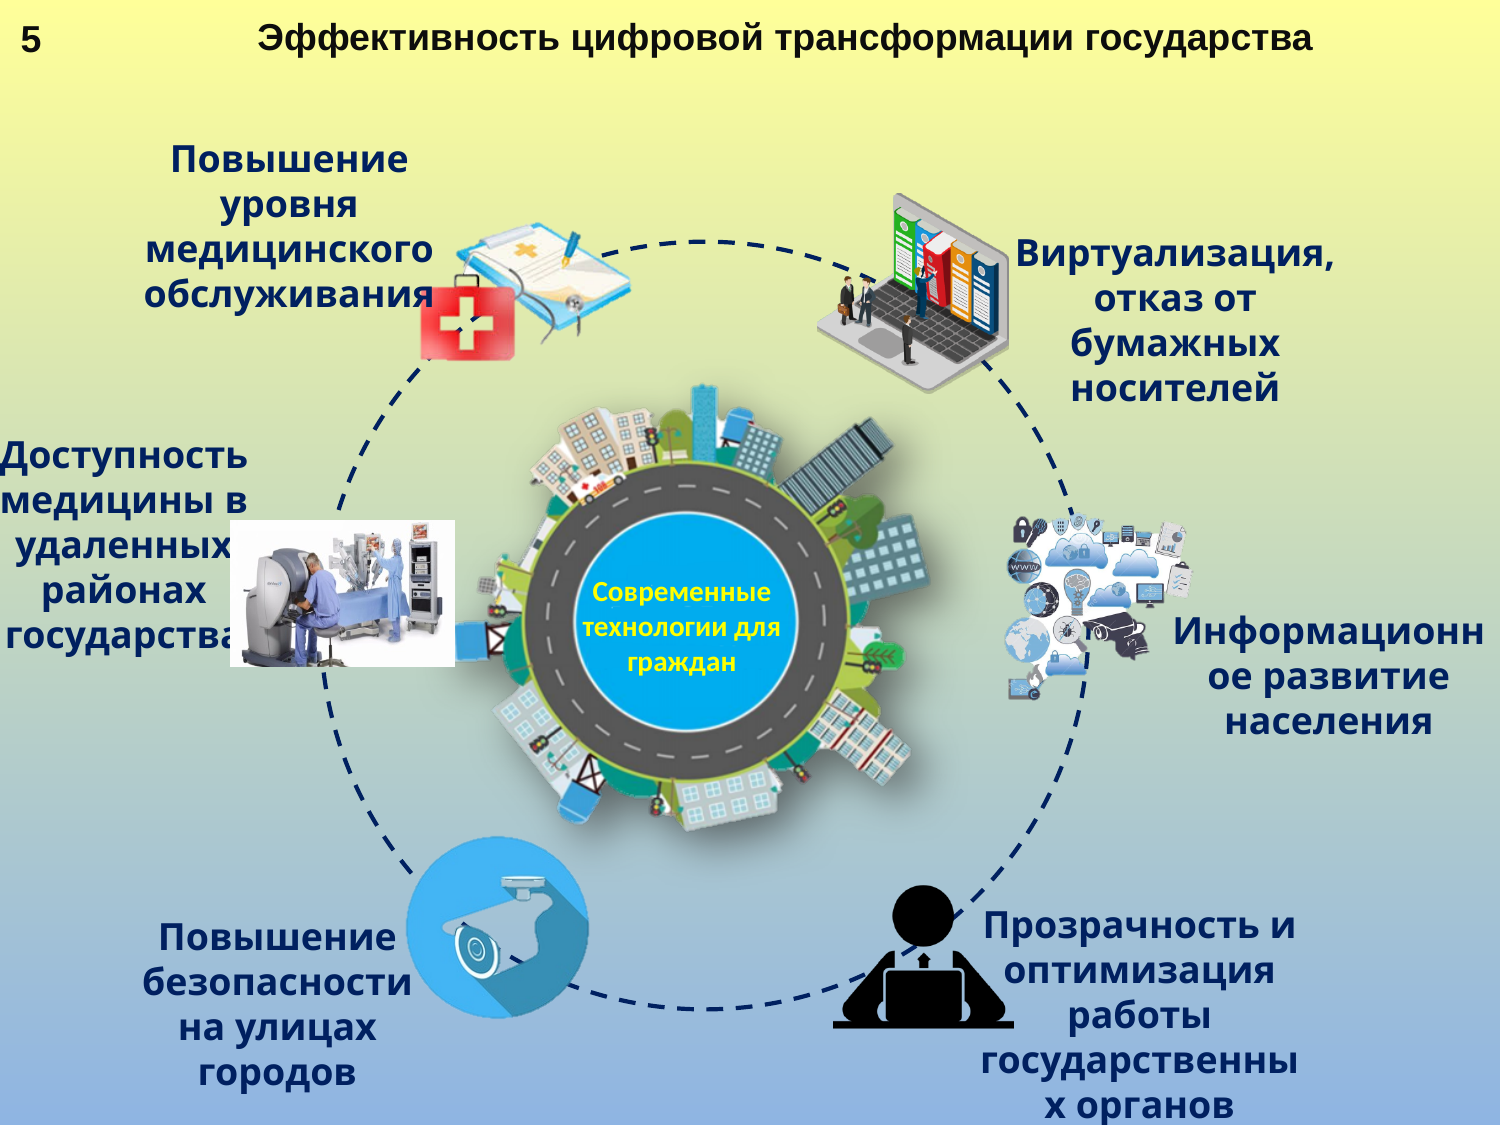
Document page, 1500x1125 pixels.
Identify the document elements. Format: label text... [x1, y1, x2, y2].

picture [833, 866, 1014, 1047]
picture [996, 509, 1200, 703]
text_box Информационное развитие населения [1151, 600, 1500, 750]
text_box [602, 885, 828, 1012]
text_box Виртуализация, отказ от бумажных носителей [998, 221, 1353, 417]
text_box Доступность медицины в удаленных районах государства [0, 424, 302, 664]
text_box [321, 675, 416, 850]
text_box Повышение безопасности на улицах городов [100, 905, 455, 1100]
text_box 5 [5, 7, 89, 68]
picture [395, 830, 596, 1028]
picture [395, 172, 658, 395]
text_box [991, 404, 1070, 507]
picture [817, 193, 1009, 394]
text_box Эффективность цифровой трансформации государства [64, 5, 1500, 66]
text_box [432, 375, 943, 836]
text_box [664, 239, 812, 359]
text_box Прозрачность и оптимизация работы государственных органов [962, 893, 1317, 1125]
text_box [336, 399, 418, 518]
picture [230, 519, 455, 667]
text_box [981, 712, 1081, 864]
text_box Повышение уровня медицинского обслуживания [112, 127, 467, 323]
